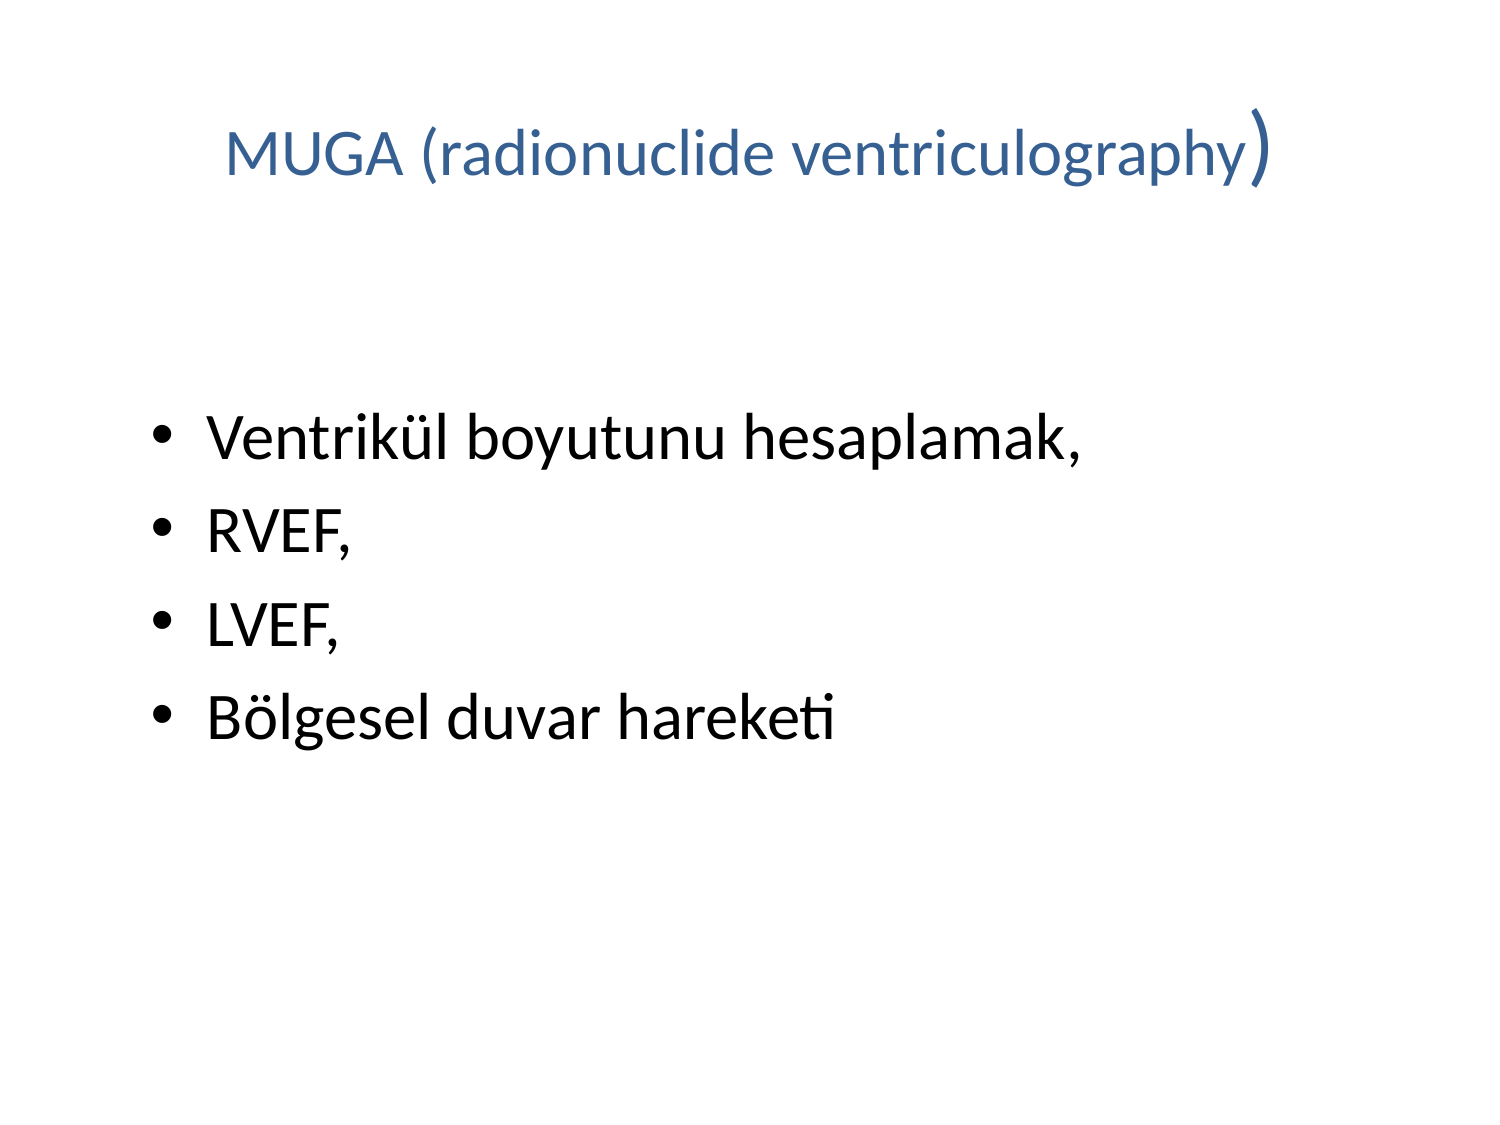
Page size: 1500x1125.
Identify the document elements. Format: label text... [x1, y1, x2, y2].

title MUGA (radionuclide ventriculography) [75, 45, 1425, 233]
list Ventrikül boyutunu hesaplamak, RVEF, LVEF, Bölgesel duvar hareketi [135, 385, 1411, 1061]
